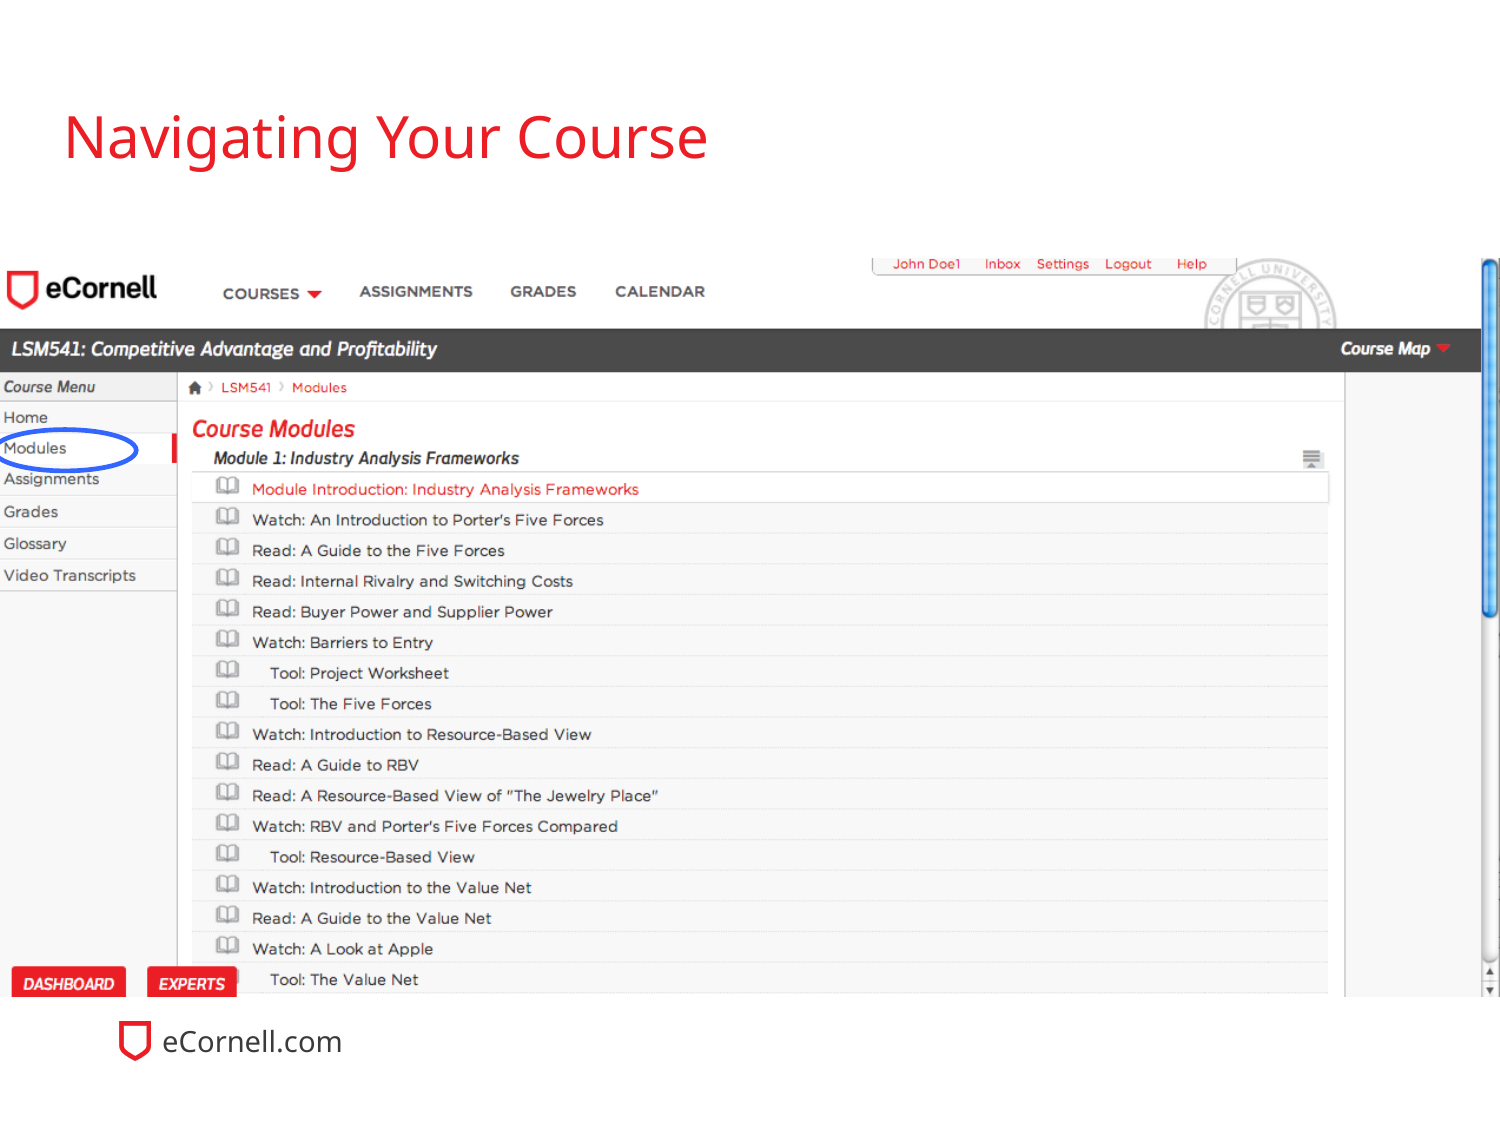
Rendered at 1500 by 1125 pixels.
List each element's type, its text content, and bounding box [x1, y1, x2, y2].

picture [0, 257, 1500, 998]
picture [119, 1021, 151, 1061]
text_box [443, 126, 475, 187]
text_box eCornell.com [147, 1006, 1372, 1067]
text_box Navigating Your Course [48, 0, 1324, 181]
